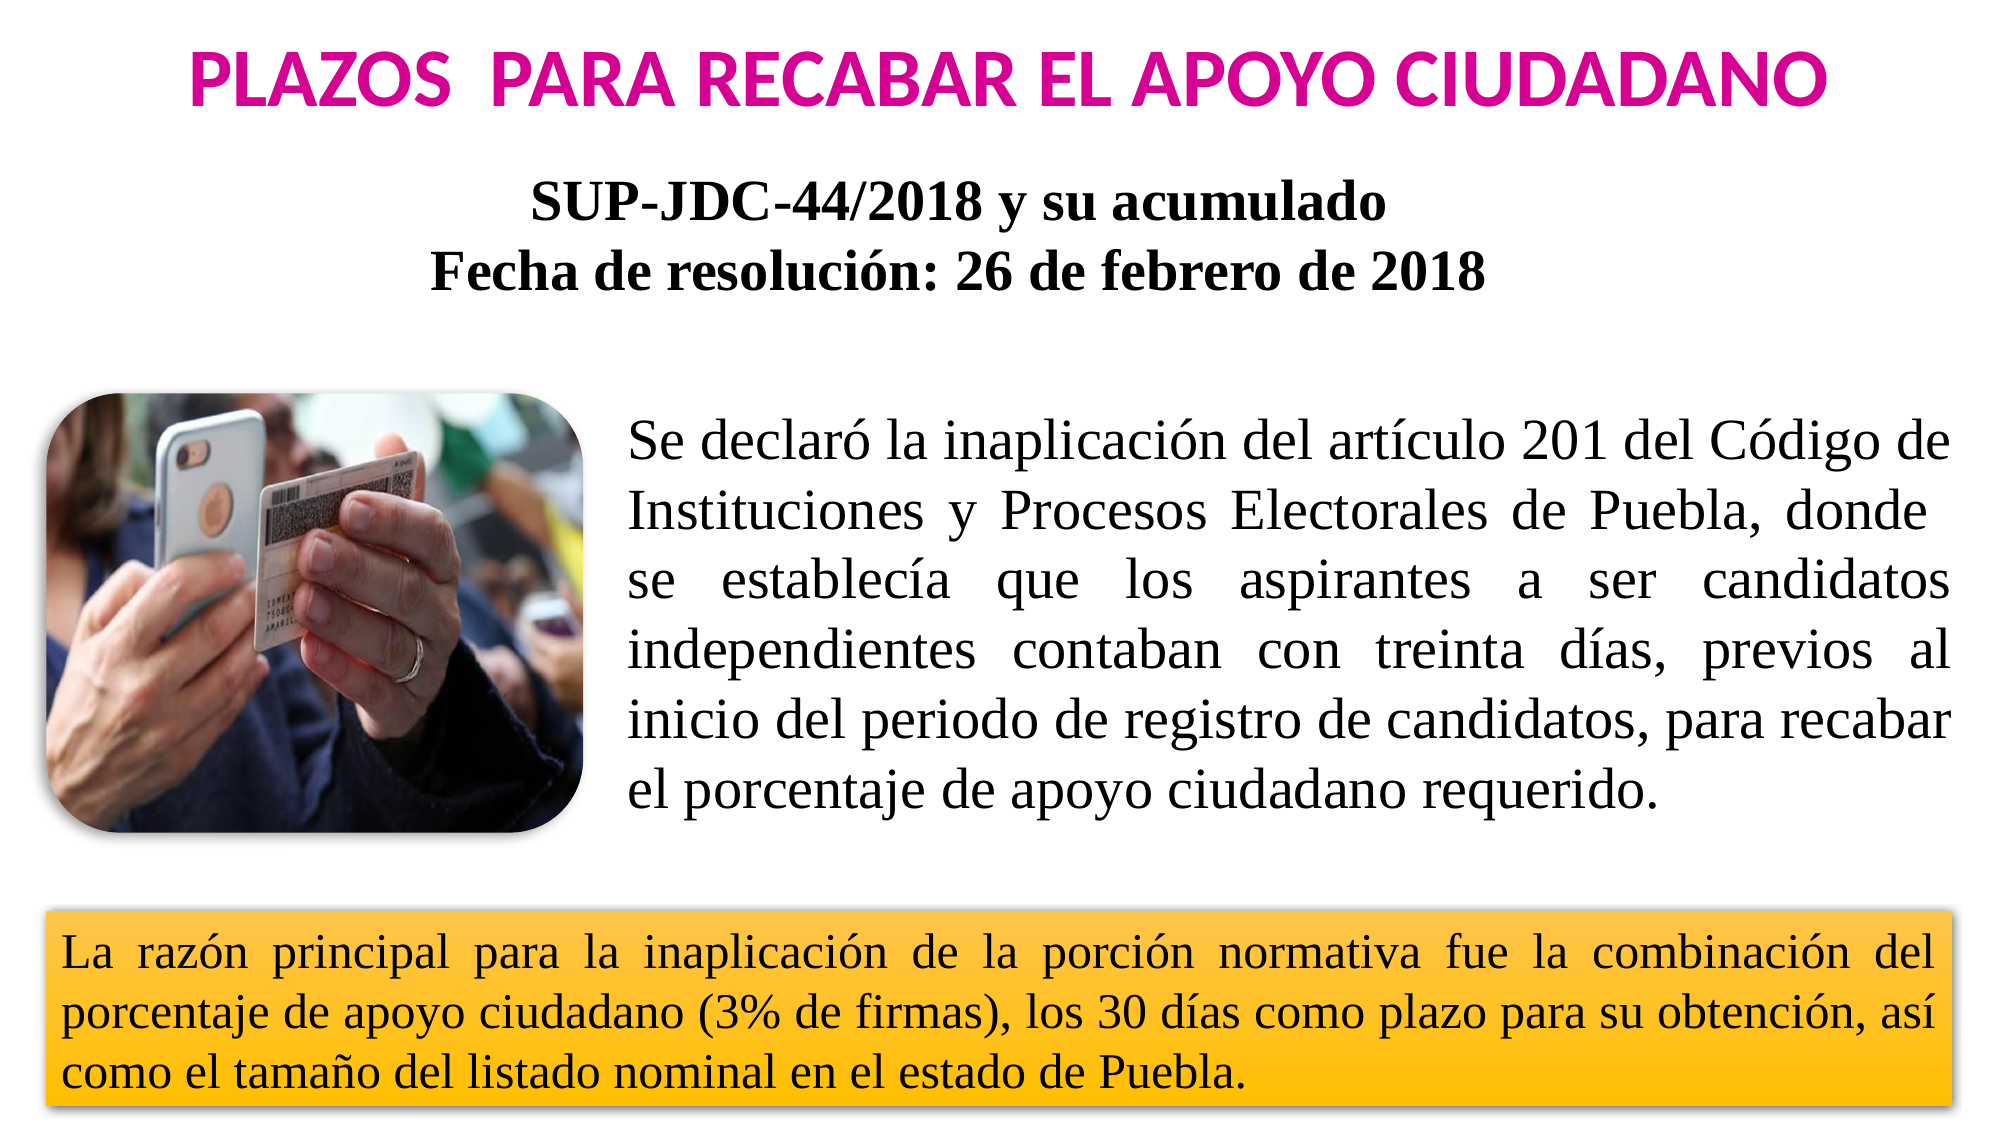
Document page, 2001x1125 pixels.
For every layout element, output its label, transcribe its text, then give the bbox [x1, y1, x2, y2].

picture [46, 393, 584, 833]
text_box SUP-JDC-44/2018 y su acumulado Fecha de resolución: 26 de febrero de 2018 [342, 154, 1577, 310]
text_box PLAZOS PARA RECABAR EL APOYO CIUDADANO [135, 16, 1883, 131]
text_box Se declaró la inaplicación del artículo 201 del Código de Instituciones y Procesos Electorales de Puebla, donde se establecía que los aspirantes a ser candidatos independientes contaban con treinta días, previos al inicio del periodo de registro de candidatos, para recabar el porcentaje de apoyo ciudadano requerido. [612, 393, 1967, 828]
text_box La razón principal para la inaplicación de la porción normativa fue la combinación del porcentaje de apoyo ciudadano (3% de firmas), los 30 días como plazo para su obtención, así como el tamaño del listado nominal en el estado de Puebla. [46, 911, 1953, 1106]
